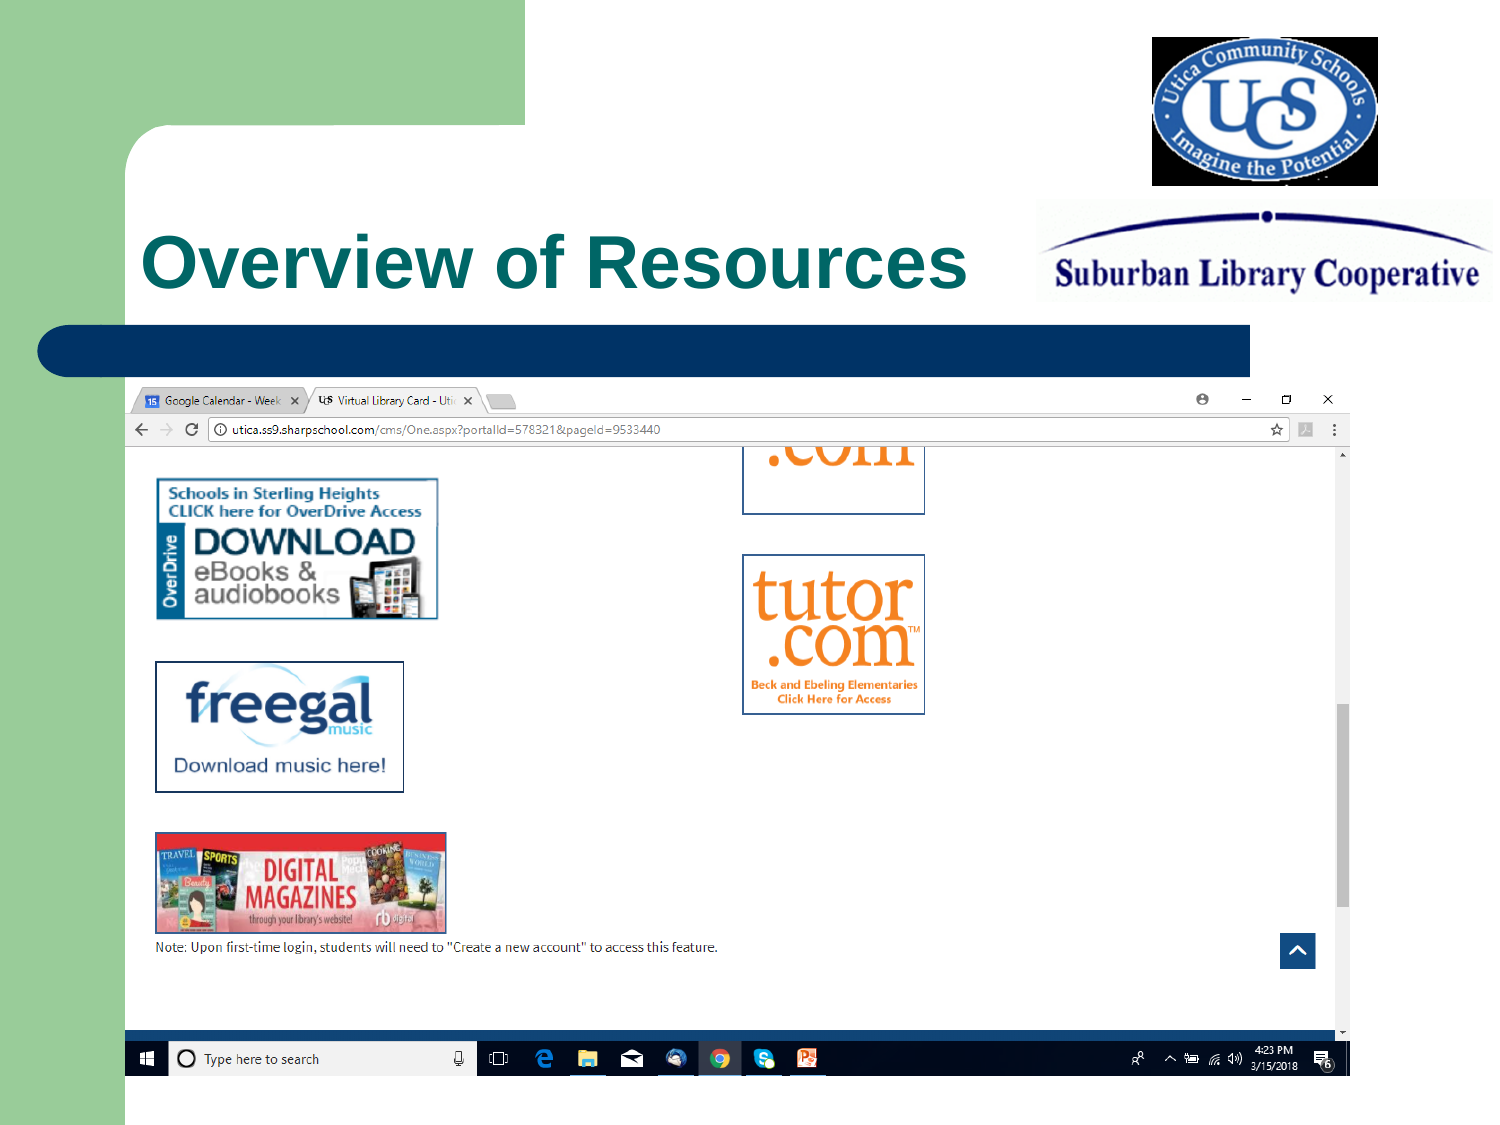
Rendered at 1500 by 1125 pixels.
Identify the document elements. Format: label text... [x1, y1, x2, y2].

picture [124, 387, 1350, 1077]
title Overview of Resources [125, 125, 1425, 313]
picture [1151, 37, 1378, 186]
picture [1036, 199, 1493, 302]
